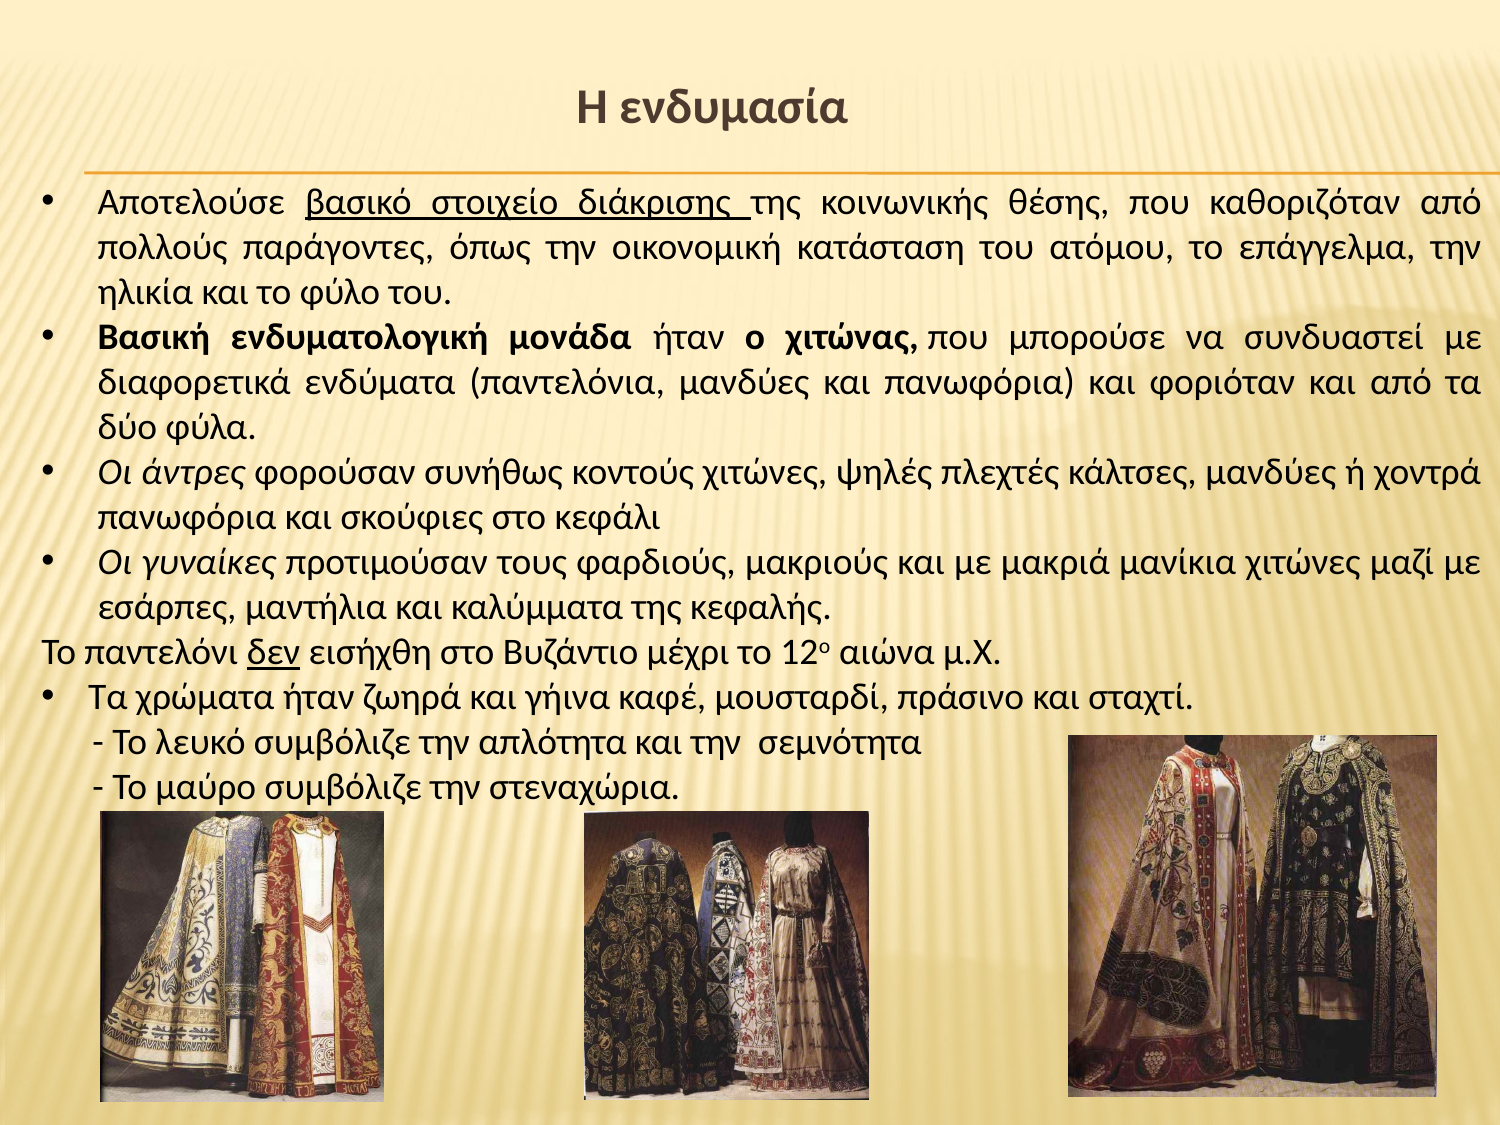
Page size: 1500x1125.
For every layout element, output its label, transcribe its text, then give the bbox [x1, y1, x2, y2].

title Η ενδυμασία [537, 54, 1108, 153]
list Αποτελούσε βασικό στοιχείο διάκρισης της κοινωνικής θέσης, που καθοριζόταν από πολλούς παράγοντες, όπως την οικονομική κατάσταση του ατόμου, το επάγγελμα, την ηλικία και το φύλο του. Βασική ενδυματολογική μονάδα ήταν ο χιτώνας, που μπορούσε να συνδυαστεί με διαφορετικά ενδύματα (παντελόνια, μανδύες και πανωφόρια) και φοριόταν και από τα δύο φύλα. Οι άντρες φορούσαν συνήθως κοντούς χιτώνες, ψηλές πλεχτές κάλτσες, μανδύες ή χοντρά πανωφόρια και σκούφιες στο κεφάλι Οι γυναίκες προτιμούσαν τους φαρδιούς, μακριούς και με μακριά μανίκια χιτώνες μαζί με εσάρπες, μαντήλια και καλύμματα της κεφαλής. Το παντελόνι δεν εισήχθη στο Βυζάντιο μέχρι το 12ο αιώνα μ.Χ. Τα χρώματα ήταν ζωηρά και γήινα καφέ, μουσταρδί, πράσινο και σταχτί. - Το λευκό συμβόλιζε την απλότητα και την σεμνότητα - Το μαύρο συμβόλιζε την στεναχώρια. [41, 177, 1483, 823]
picture [0, 0, 1500, 1125]
